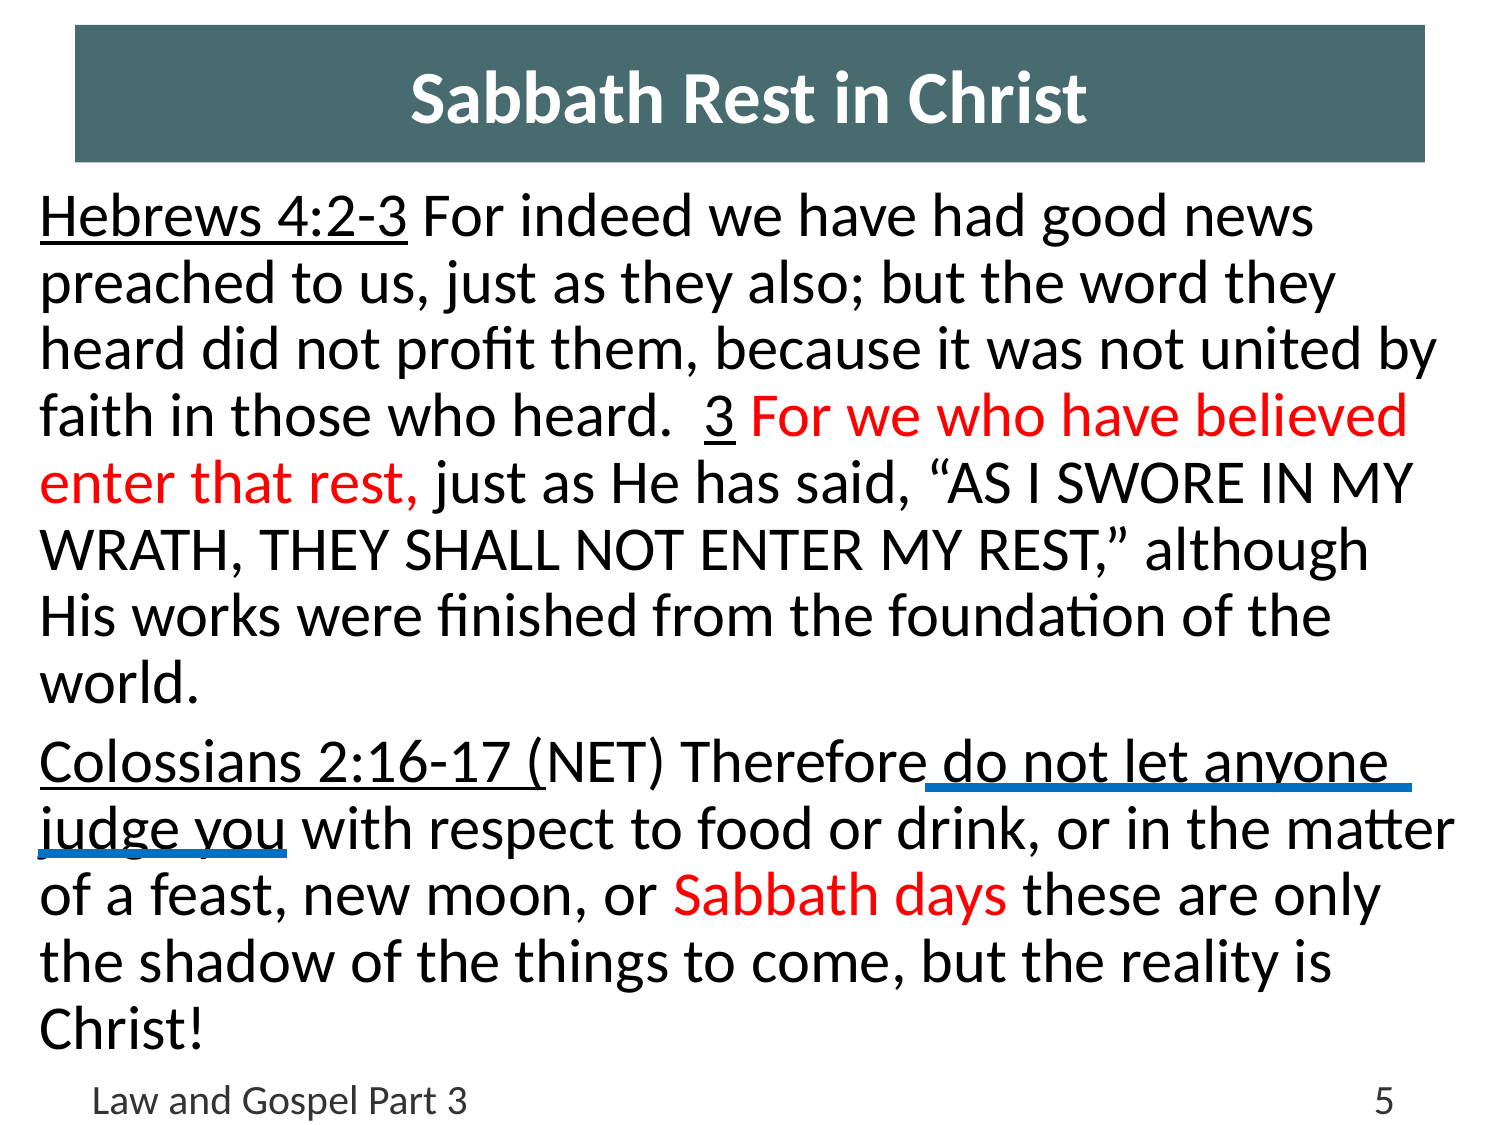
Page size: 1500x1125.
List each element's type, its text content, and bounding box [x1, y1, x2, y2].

title Sabbath Rest in Christ [75, 24, 1425, 163]
list Hebrews 4:2-3 For indeed we have had good news preached to us, just as they also; but the word they heard did not profit them, because it was not united by faith in those who heard. 3 For we who have believed enter that rest, just as He has said, “AS I SWORE IN MY WRATH, THEY SHALL NOT ENTER MY REST,” although His works were finished from the foundation of the world. Colossians 2:16-17 (NET) Therefore do not let anyone judge you with respect to food or drink, or in the matter of a feast, new moon, or Sabbath days these are only the shadow of the things to come, but the reality is Christ! [24, 174, 1475, 975]
